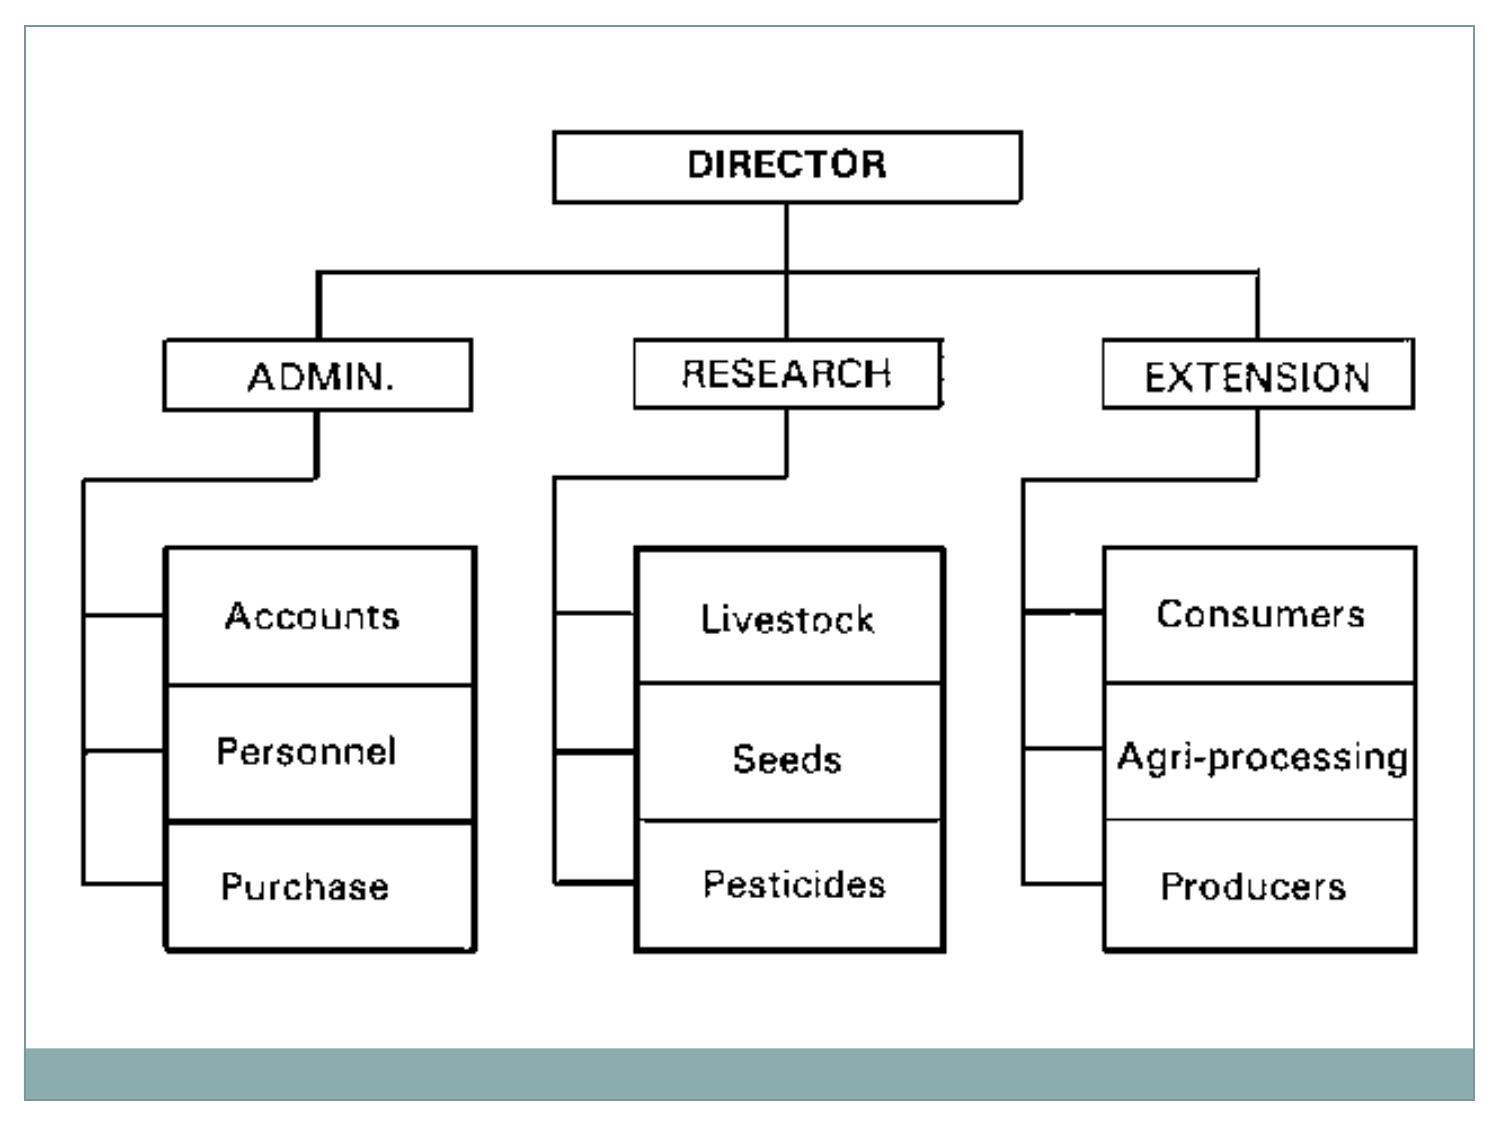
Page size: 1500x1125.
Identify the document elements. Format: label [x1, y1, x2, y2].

picture [74, 124, 1426, 960]
